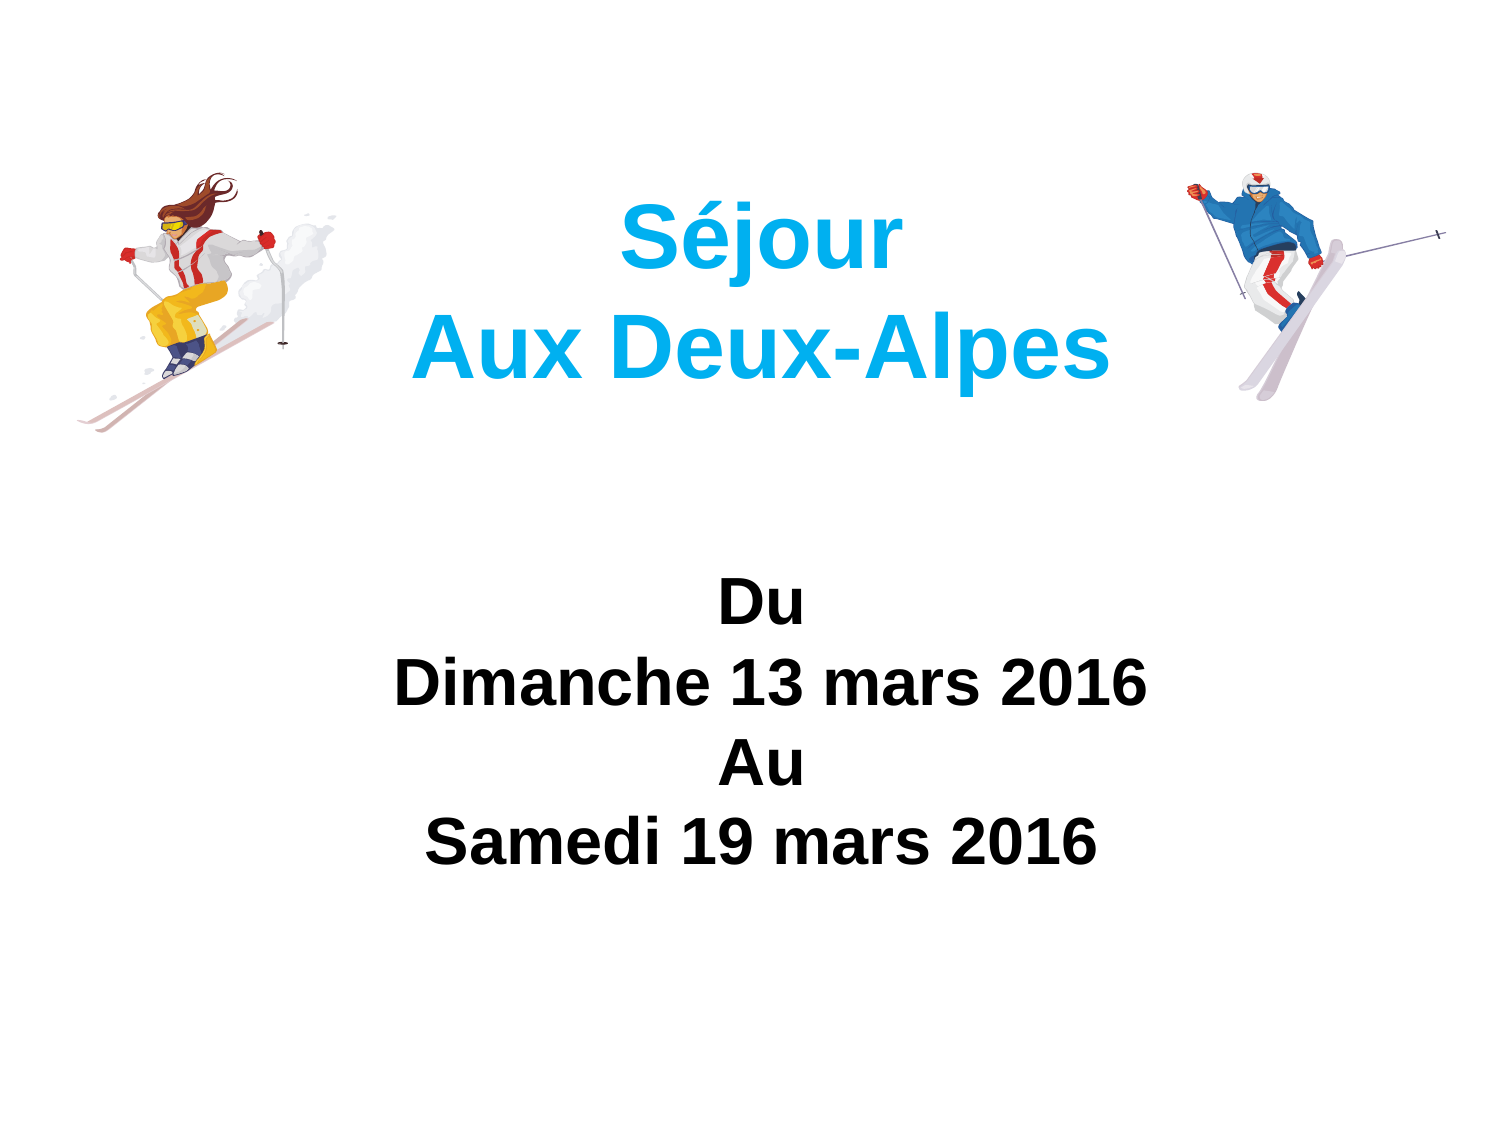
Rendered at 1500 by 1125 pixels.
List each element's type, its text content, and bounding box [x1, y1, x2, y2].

subtitle Du Dimanche 13 mars 2016 Au Samedi 19 mars 2016 [236, 550, 1287, 937]
picture [76, 172, 337, 433]
picture [1186, 172, 1447, 402]
title Séjour Aux Deux-Alpes [124, 74, 1400, 500]
